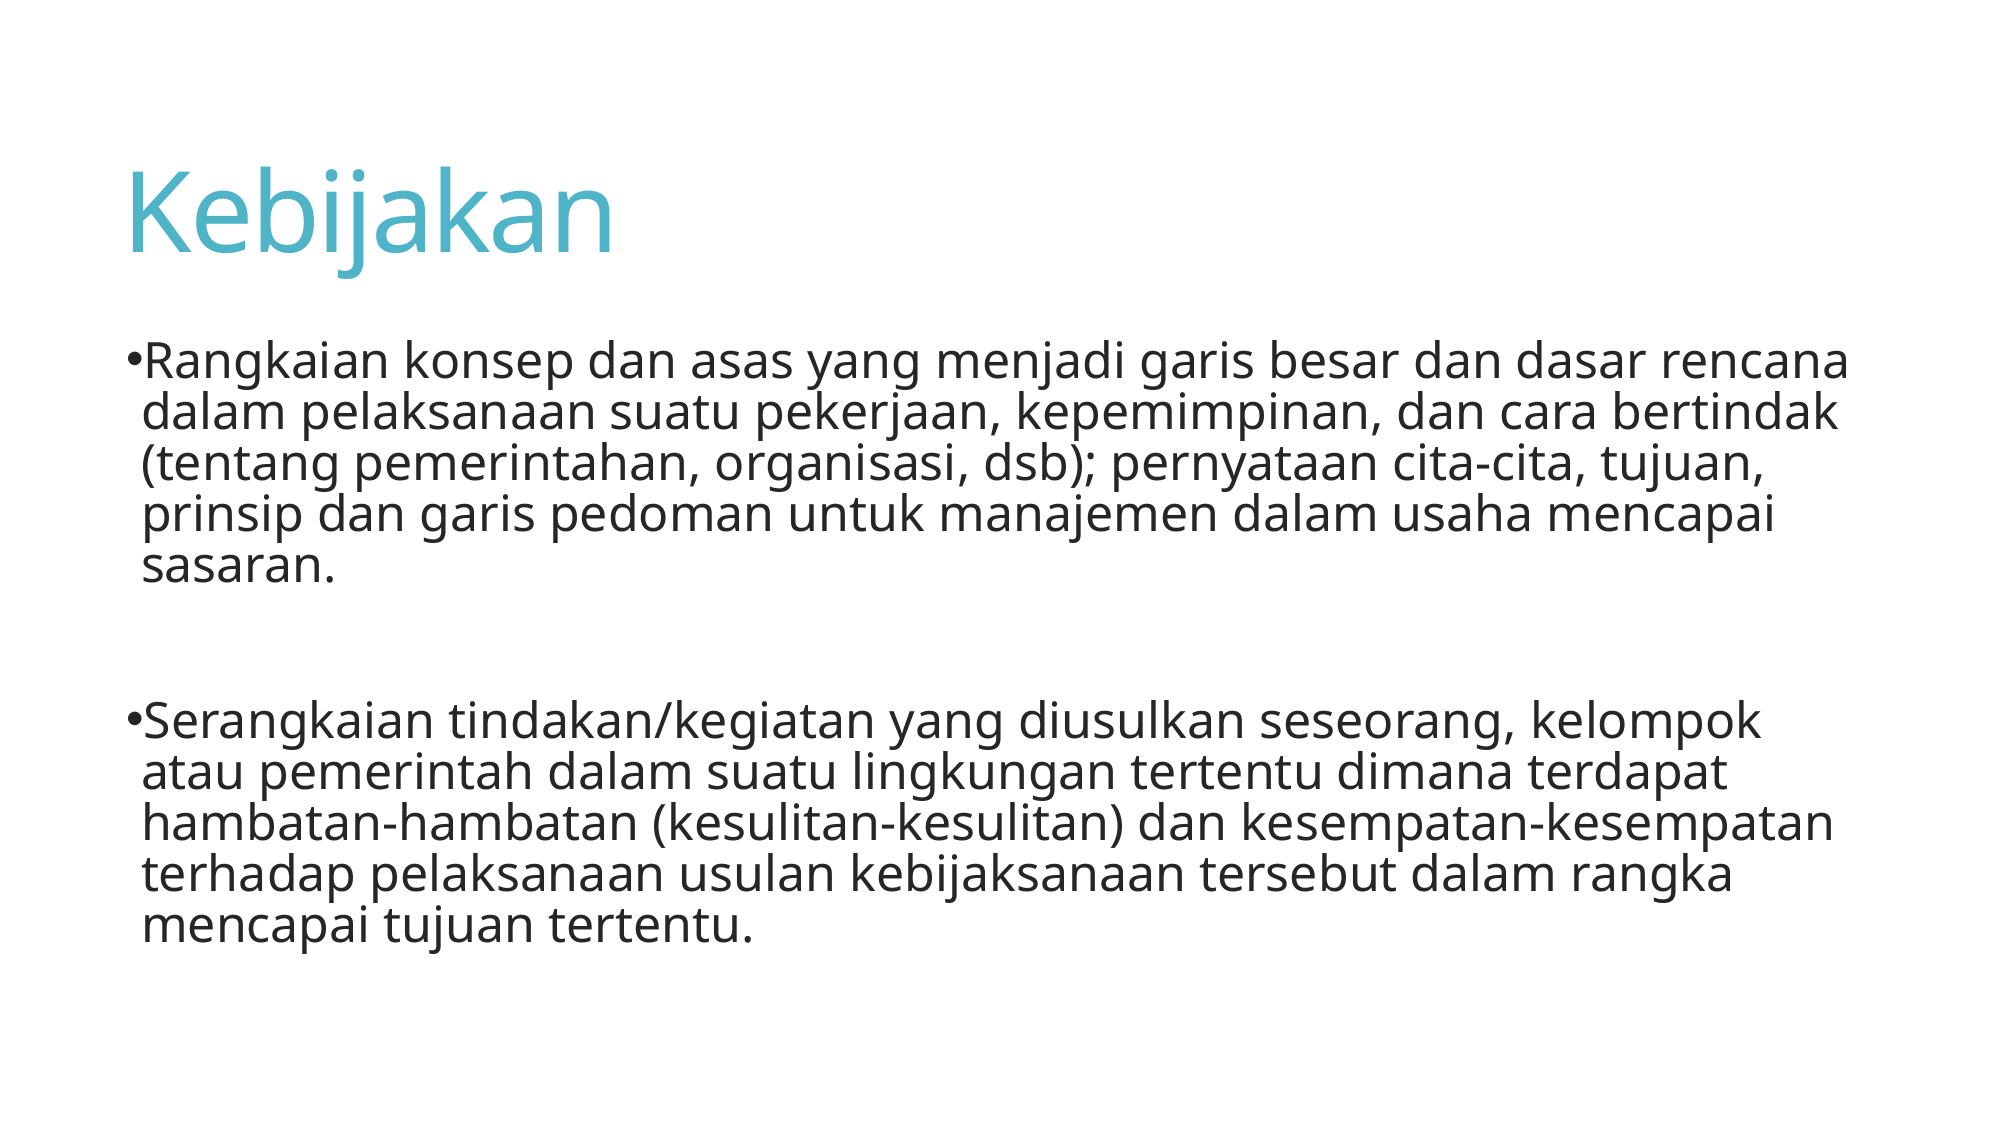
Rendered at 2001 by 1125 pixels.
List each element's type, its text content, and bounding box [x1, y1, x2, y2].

list Rangkaian konsep dan asas yang menjadi garis besar dan dasar rencana dalam pelaksanaan suatu pekerjaan, kepemimpinan, dan cara bertindak (tentang pemerintahan, organisasi, dsb); pernyataan cita-cita, tujuan, prinsip dan garis pedoman untuk manajemen dalam usaha mencapai sasaran. Serangkaian tindakan/kegiatan yang diusulkan seseorang, kelompok atau pemerintah dalam suatu lingkungan tertentu dimana terdapat hambatan-hambatan (kesulitan-kesulitan) dan kesempatan-kesempatan terhadap pelaksanaan usulan kebijaksanaan tersebut dalam rangka mencapai tujuan tertentu. [111, 329, 1876, 948]
title Kebijakan [107, 81, 1875, 354]
